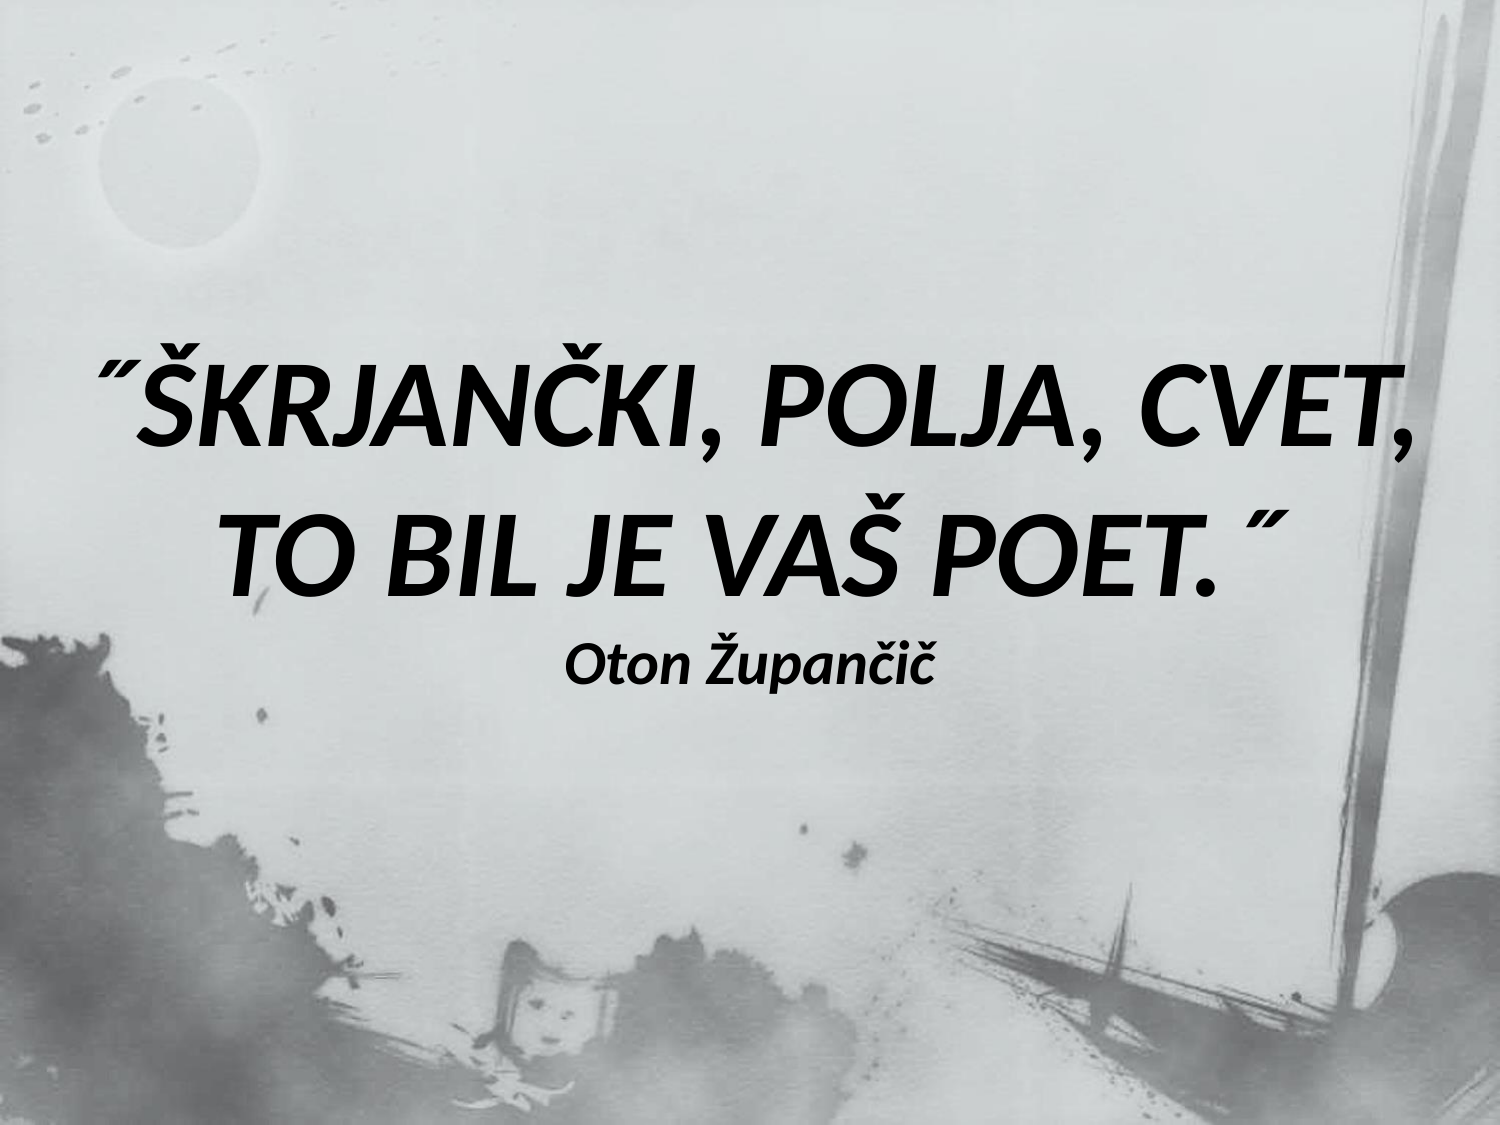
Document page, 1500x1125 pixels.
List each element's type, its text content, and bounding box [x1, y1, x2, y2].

picture [0, 0, 1500, 1125]
title ˝ŠKRJANČKI, POLJA, CVET, TO BIL JE VAŠ POET.˝ Oton Župančič [29, 172, 1471, 846]
